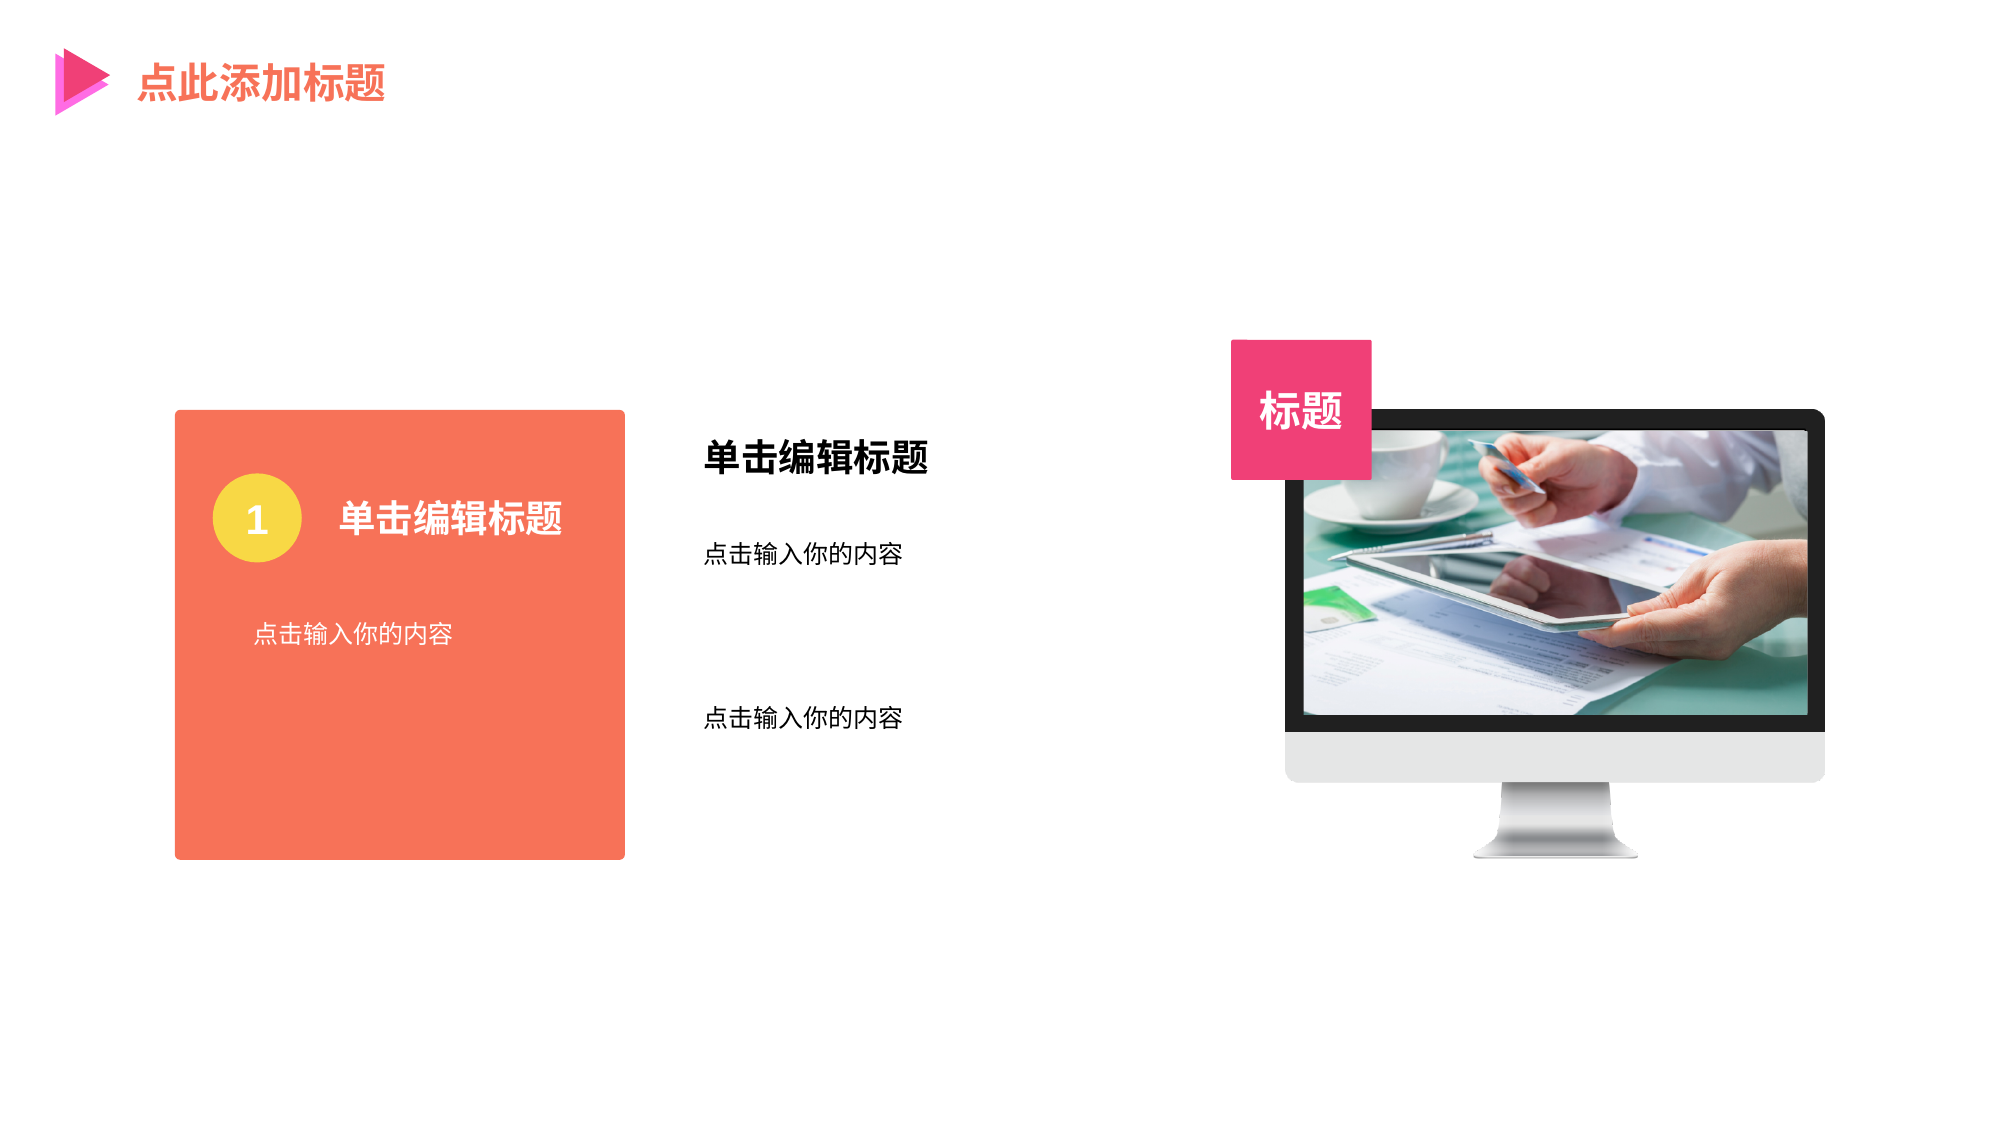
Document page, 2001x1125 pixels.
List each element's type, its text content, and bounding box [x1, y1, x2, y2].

picture [1285, 409, 1825, 860]
text_box 1 [211, 472, 303, 564]
text_box 单击编辑标题 [323, 487, 647, 548]
text_box [173, 408, 626, 861]
text_box 单击编辑标题 [688, 427, 1012, 487]
text_box 点击输入你的内容 [688, 525, 1050, 577]
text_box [55, 48, 111, 116]
text_box 点击输入你的内容 [238, 605, 582, 657]
text_box 标题 [1230, 338, 1373, 481]
text_box 点此添加标题 [121, 48, 455, 114]
text_box 点击输入你的内容 [688, 689, 1050, 741]
